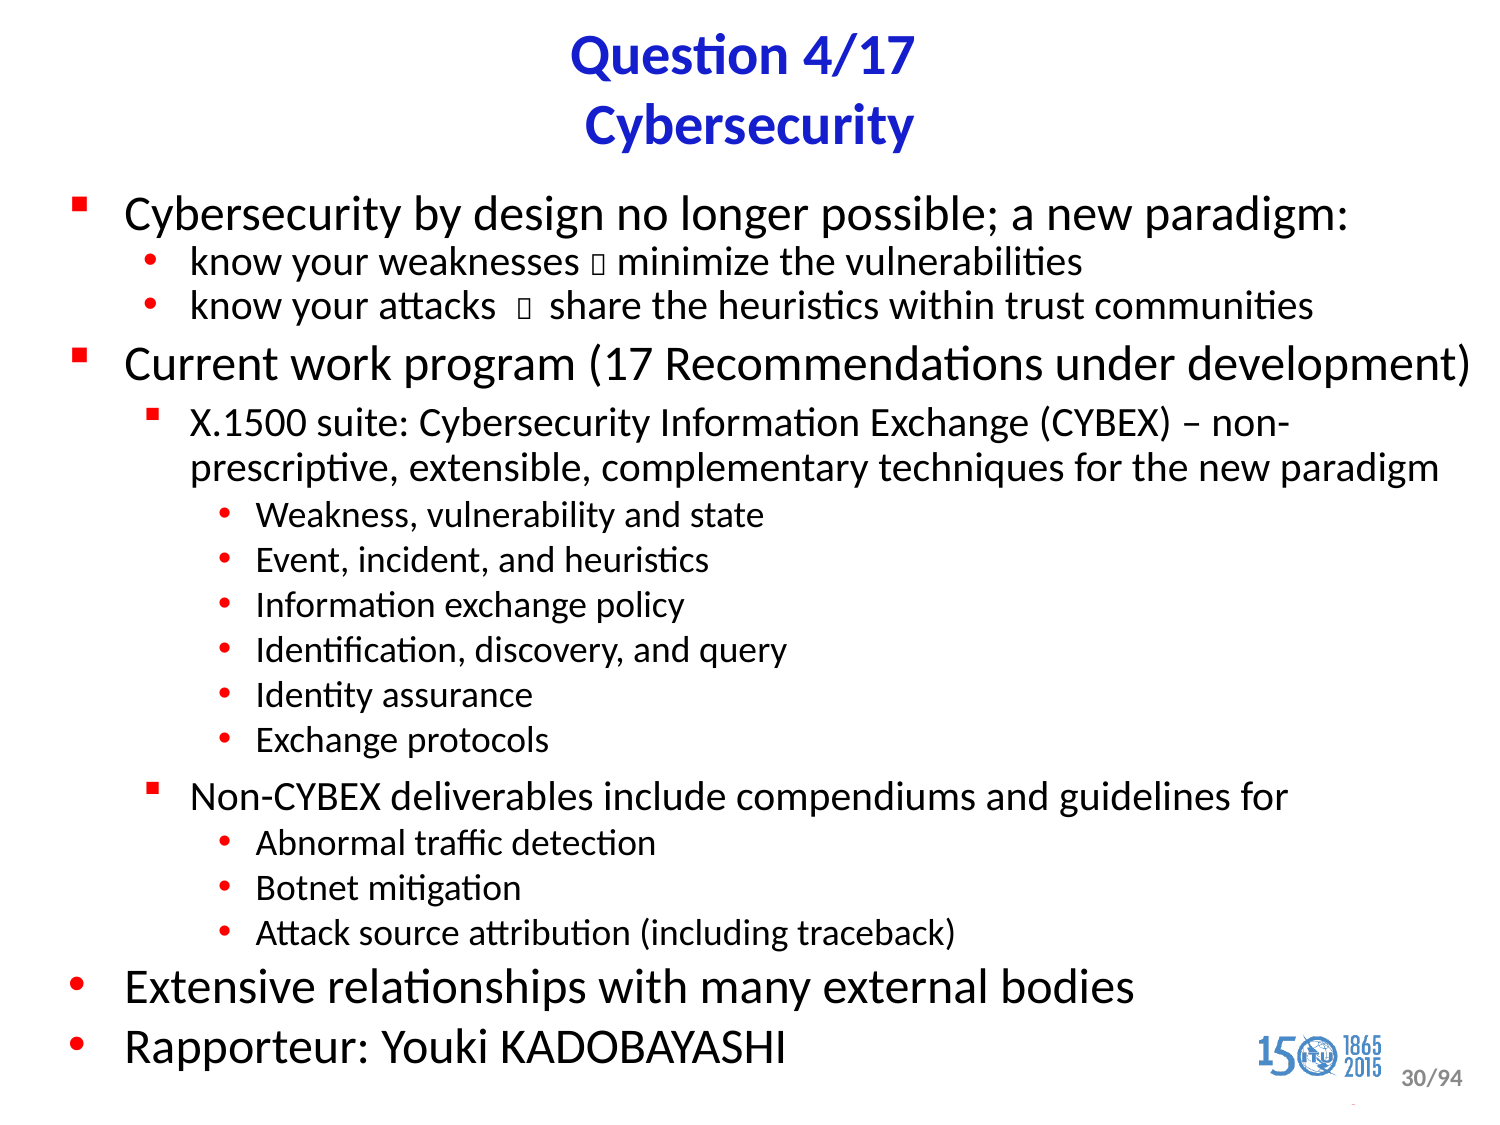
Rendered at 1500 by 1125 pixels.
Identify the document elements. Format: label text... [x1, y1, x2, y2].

slide_number 30/94 [1127, 1046, 1478, 1107]
list Cybersecurity by design no longer possible; a new paradigm: know your weaknesses  minimize the vulnerabilities know your attacks  share the heuristics within trust communities Current work program (17 Recommendations under development) X.1500 suite: Cybersecurity Information Exchange (CYBEX) – non-prescriptive, extensible, complementary techniques for the new paradigm Weakness, vulnerability and state Event, incident, and heuristics Information exchange policy Identification, discovery, and query Identity assurance Exchange protocols Non-CYBEX deliverables include compendiums and guidelines for Abnormal traffic detection Botnet mitigation Attack source attribution (including traceback) Extensive relationships with many external bodies Rapporteur: Youki KADOBAYASHI [53, 172, 1500, 1118]
title Question 4/17 Cybersecurity [0, 0, 1500, 173]
